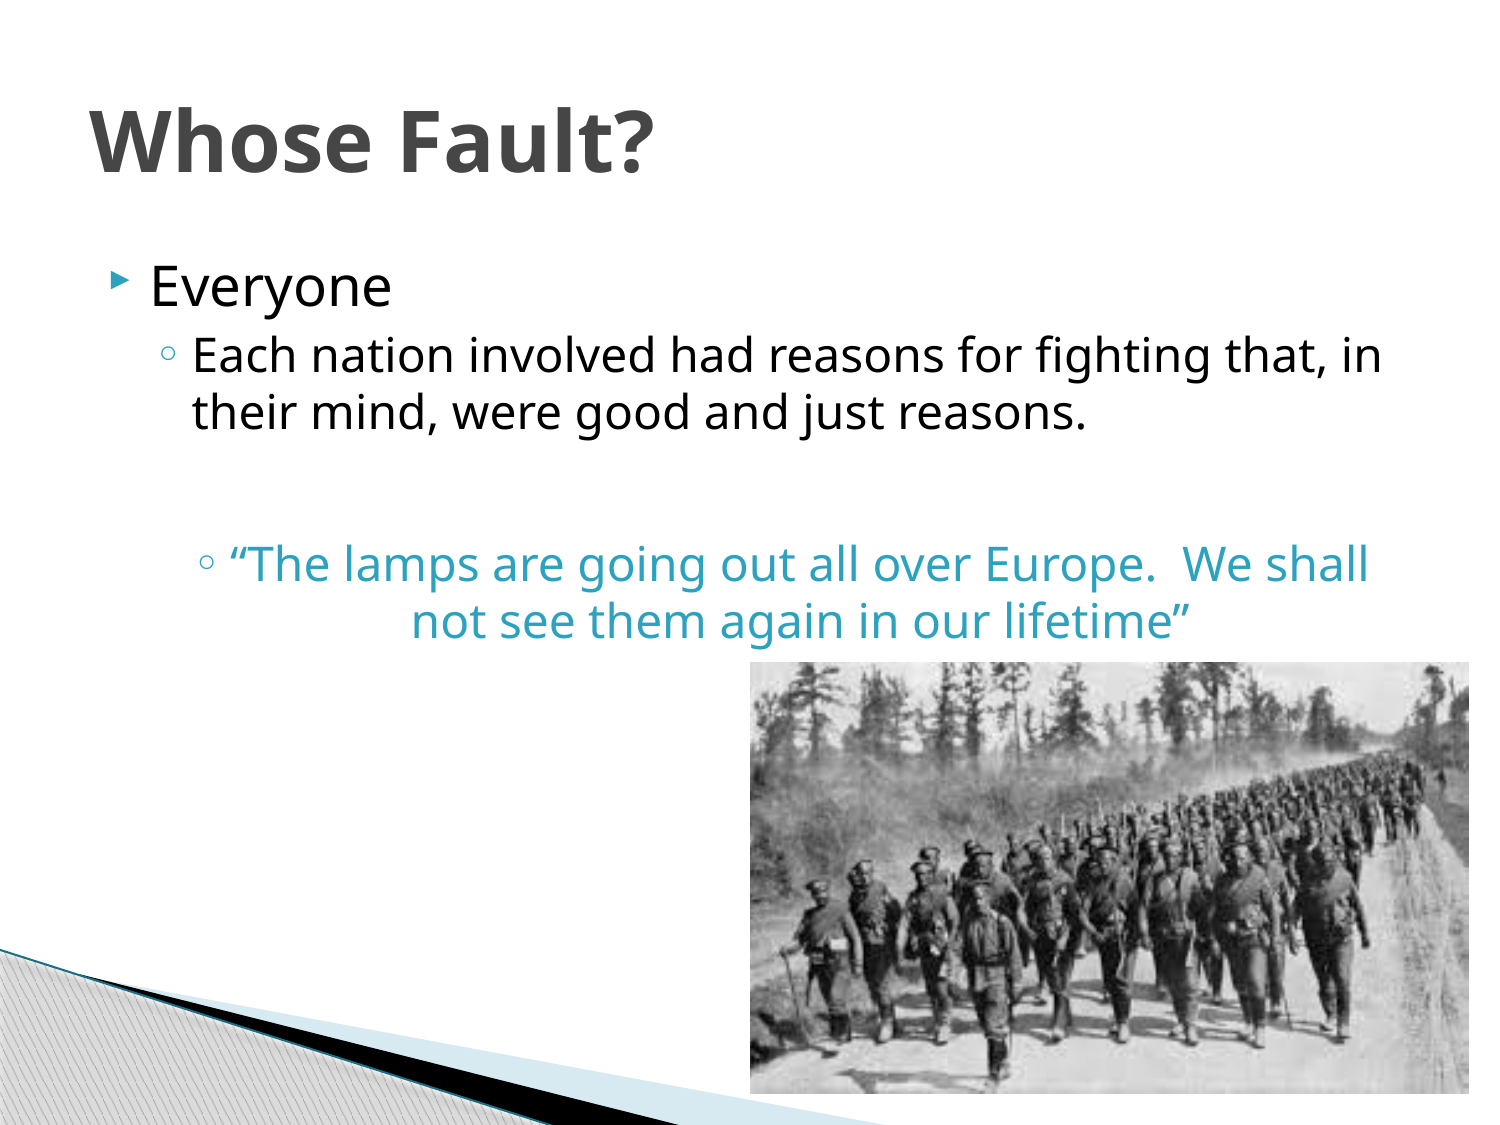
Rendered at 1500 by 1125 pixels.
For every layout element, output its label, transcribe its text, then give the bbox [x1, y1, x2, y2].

list Everyone Each nation involved had reasons for fighting that, in their mind, were good and just reasons. “The lamps are going out all over Europe. We shall not see them again in our lifetime” [75, 243, 1425, 986]
title Whose Fault? [75, 45, 1425, 233]
picture [749, 662, 1469, 1094]
